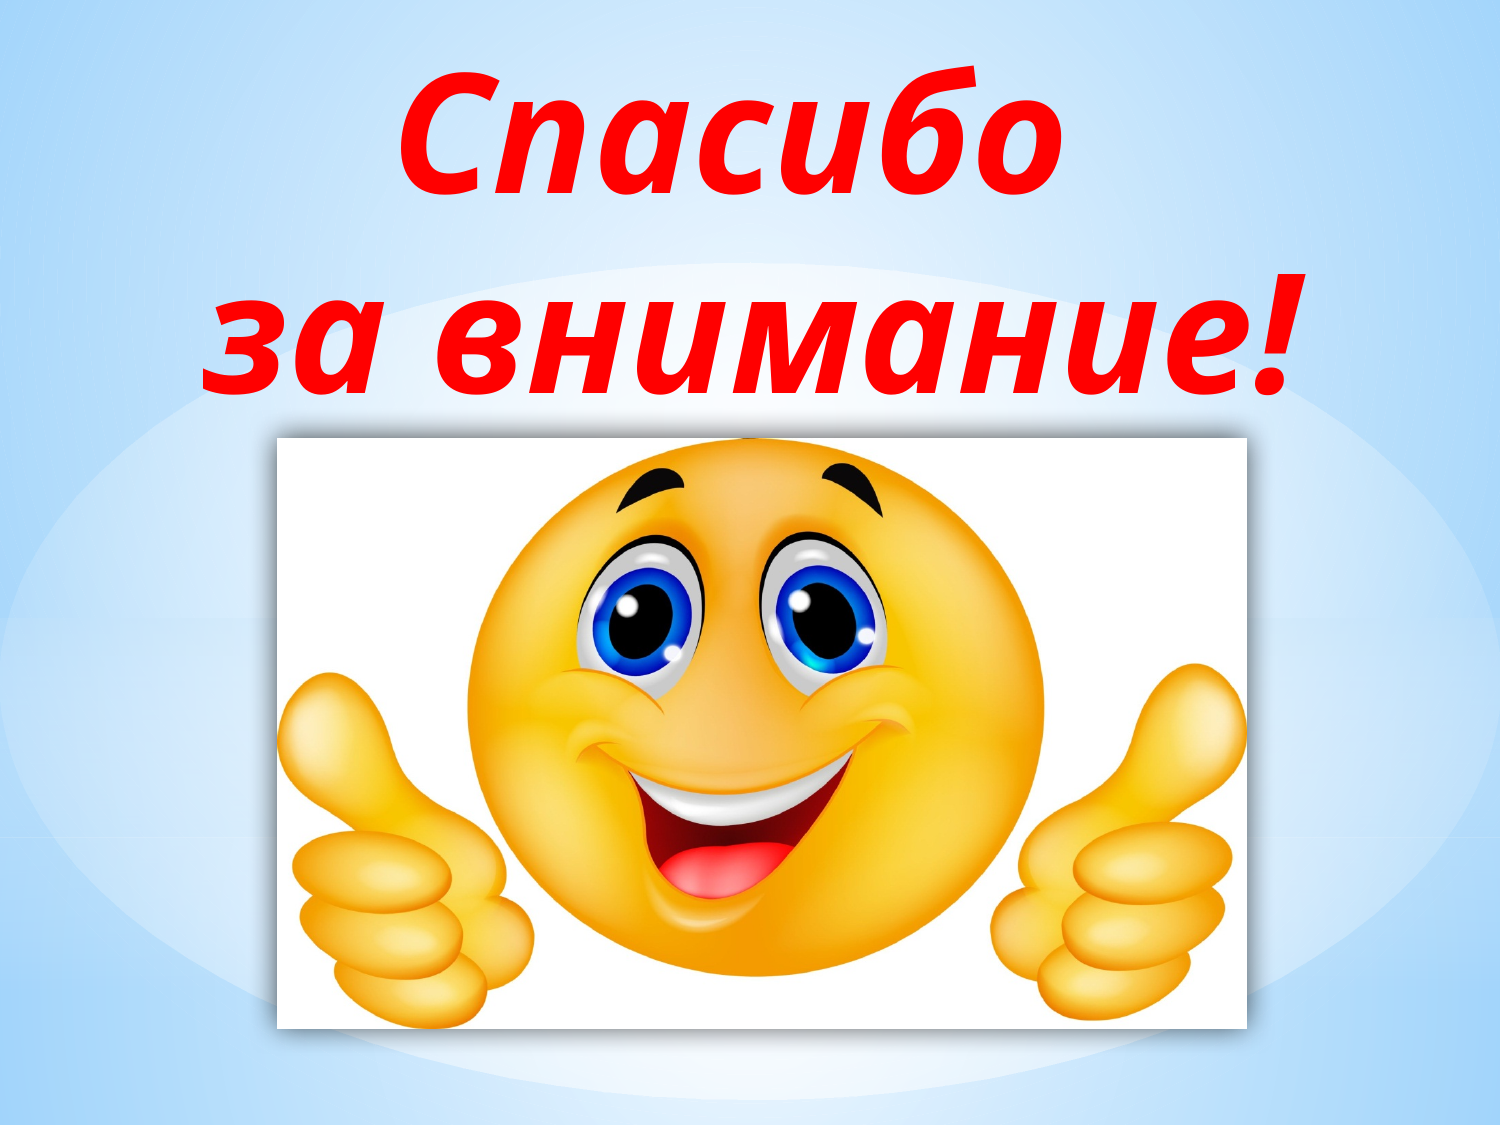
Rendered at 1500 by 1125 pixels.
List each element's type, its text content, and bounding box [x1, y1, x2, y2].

picture [277, 437, 1247, 1030]
text_box Спасибо за внимание! [186, 19, 1317, 434]
